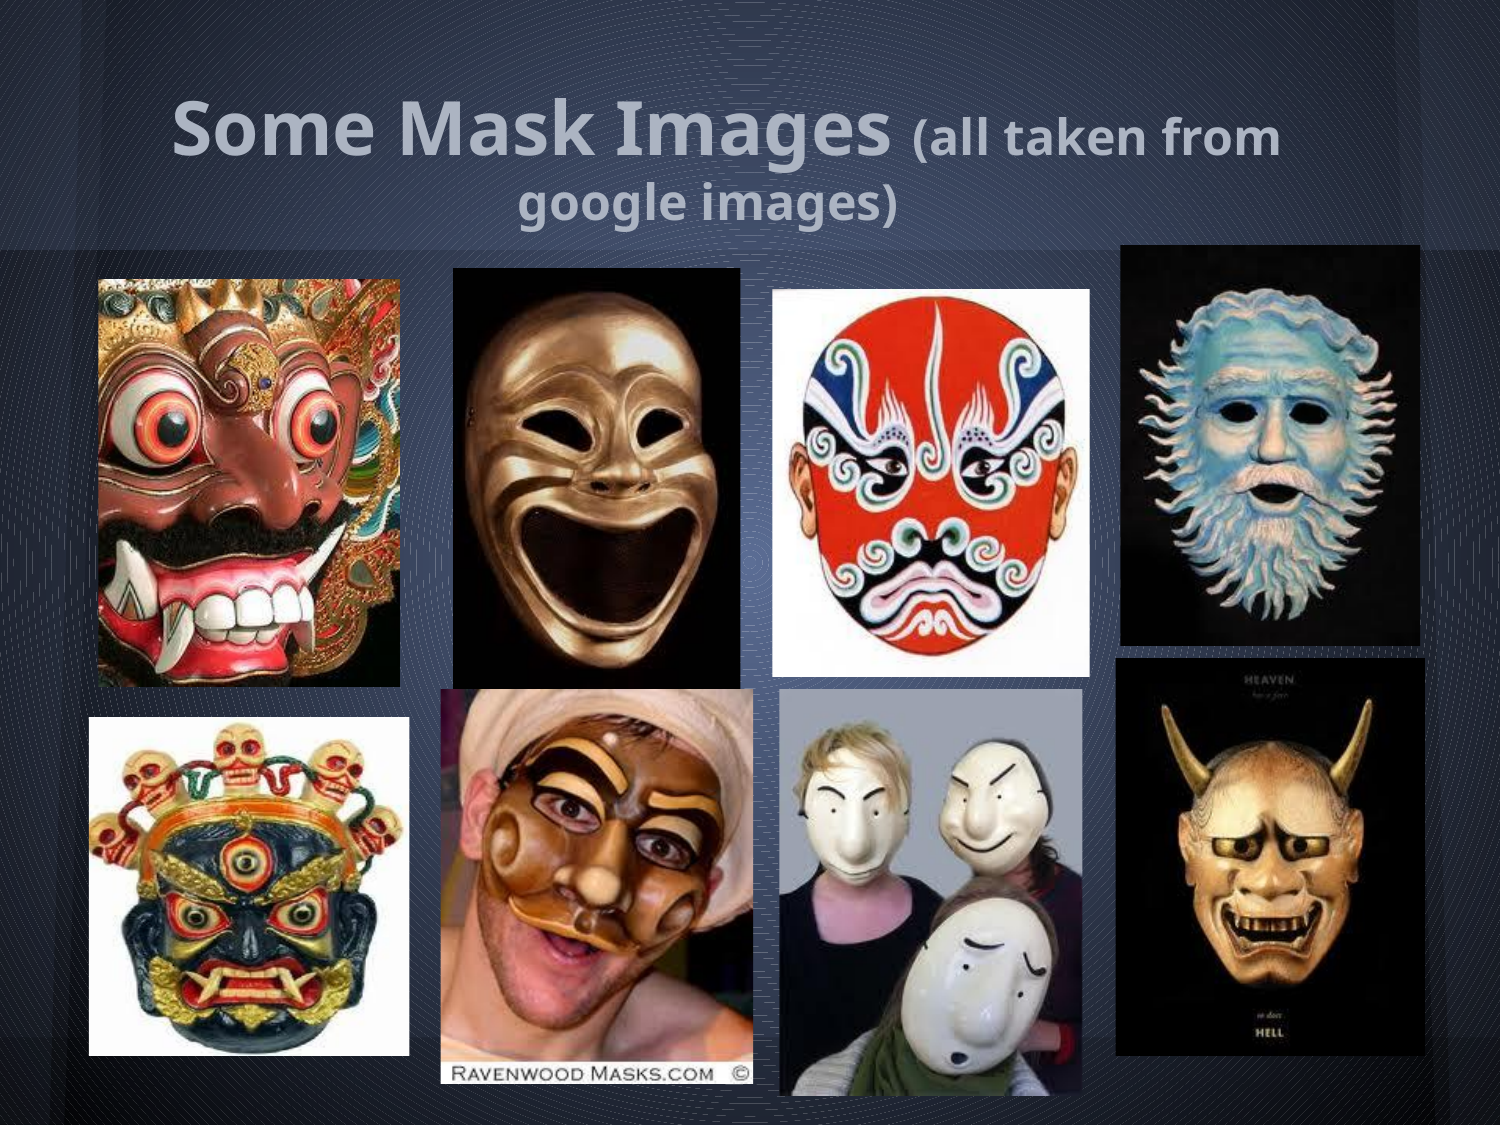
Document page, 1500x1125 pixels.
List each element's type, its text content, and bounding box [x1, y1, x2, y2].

title Some Mask Images (all taken from google images) [33, 27, 1384, 246]
text_box [453, 268, 741, 689]
text_box [88, 717, 410, 1056]
text_box [772, 289, 1090, 677]
text_box [440, 689, 754, 1084]
text_box [1120, 245, 1421, 646]
text_box [779, 689, 1083, 1096]
text_box [98, 279, 400, 687]
text_box [1115, 658, 1425, 1056]
